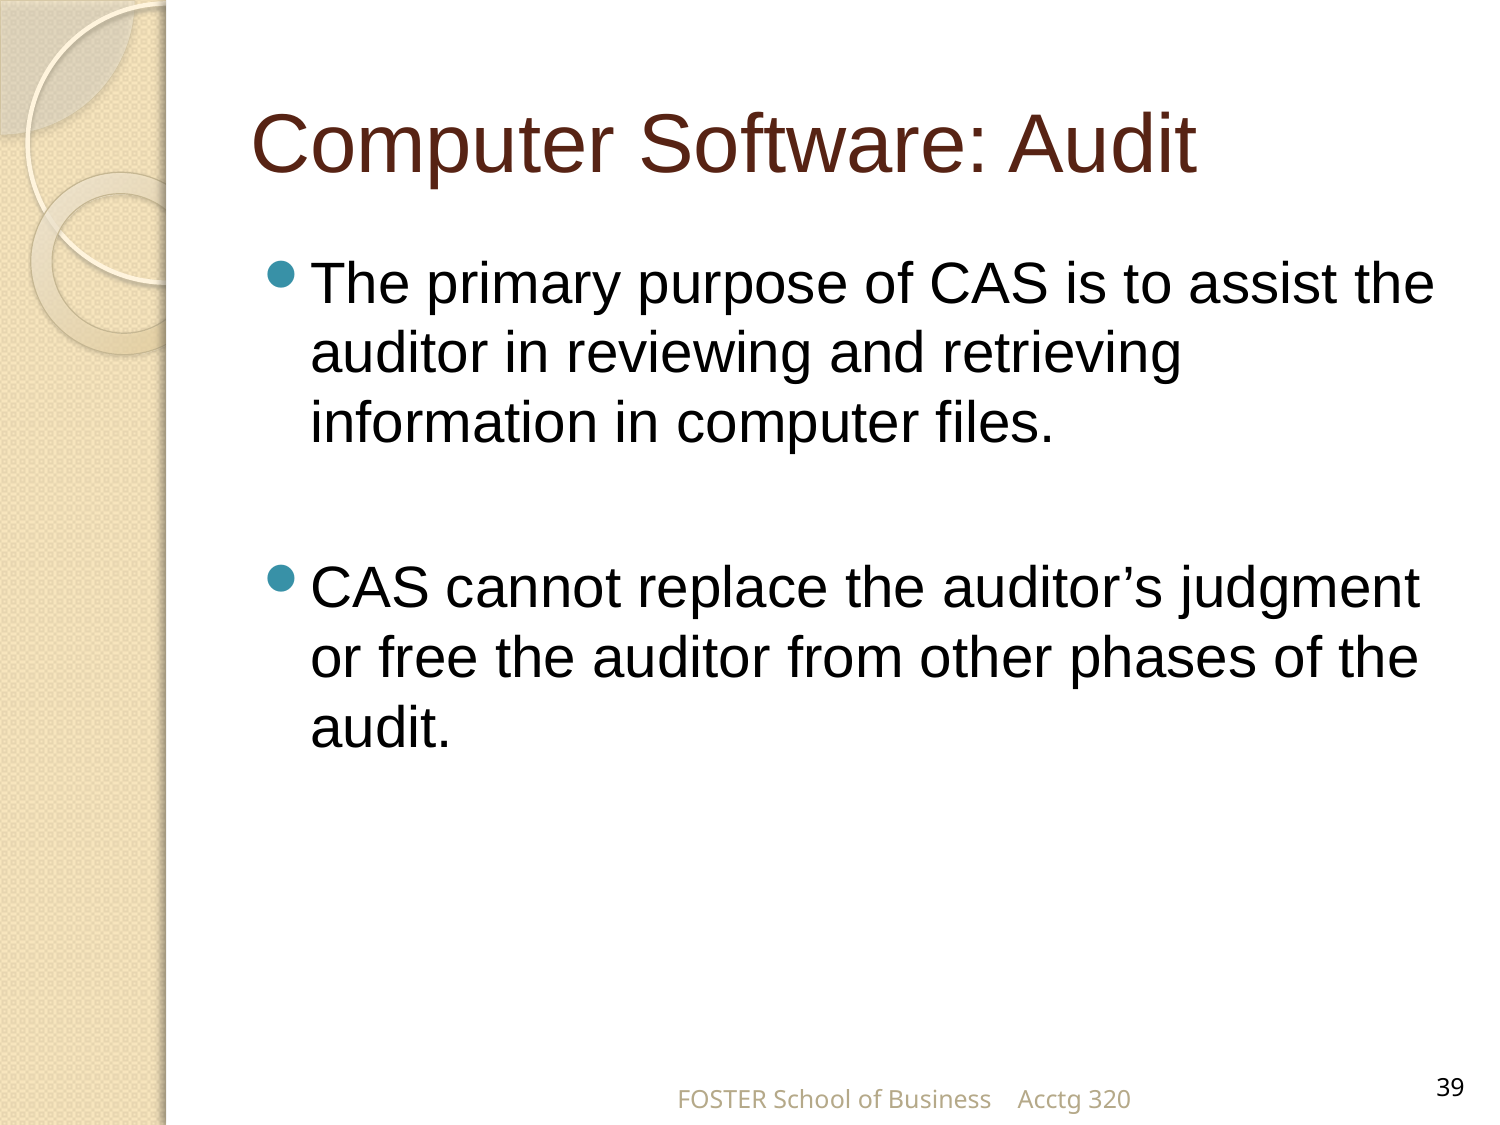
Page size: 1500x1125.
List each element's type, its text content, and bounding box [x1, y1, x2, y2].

title Computer Software: Audit [235, 45, 1466, 233]
footer FOSTER School of Business Acctg 320 [662, 1046, 1200, 1125]
list The primary purpose of CAS is to assist the auditor in reviewing and retrieving information in computer files. CAS cannot replace the auditor’s judgment or free the auditor from other phases of the audit. [235, 237, 1466, 1025]
slide_number 39 [1413, 1034, 1488, 1113]
